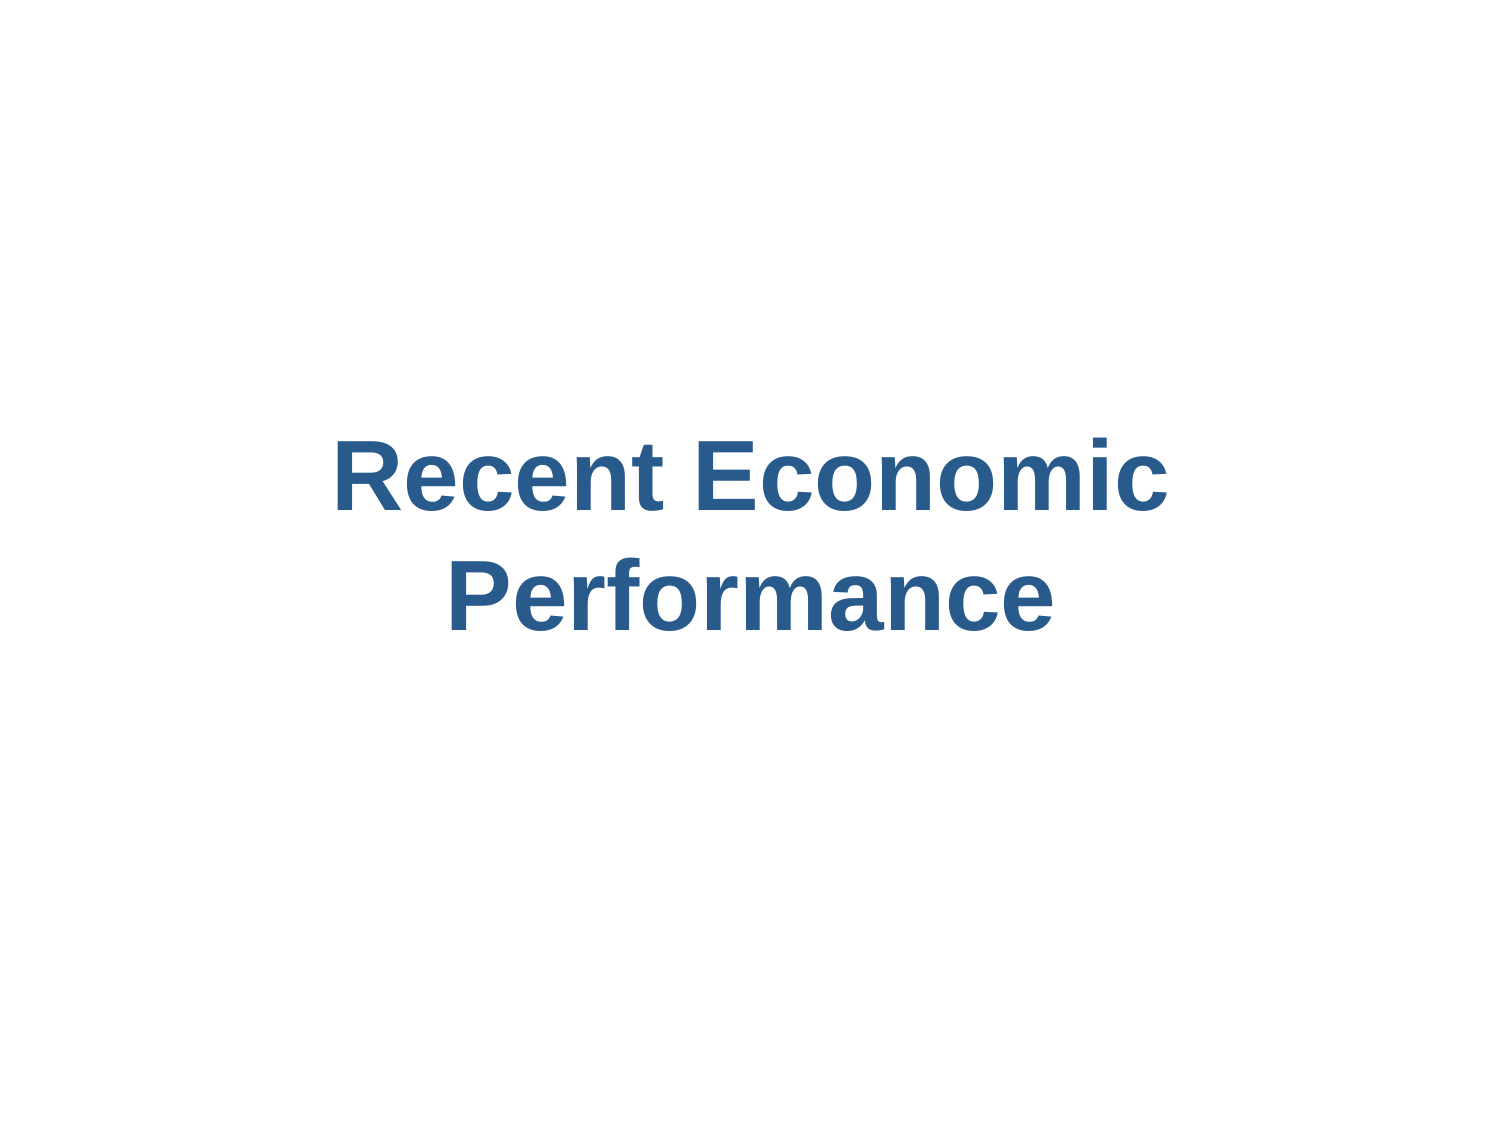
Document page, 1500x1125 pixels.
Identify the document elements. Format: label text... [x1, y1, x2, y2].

text_box Recent Economic Performance [13, 402, 1489, 658]
